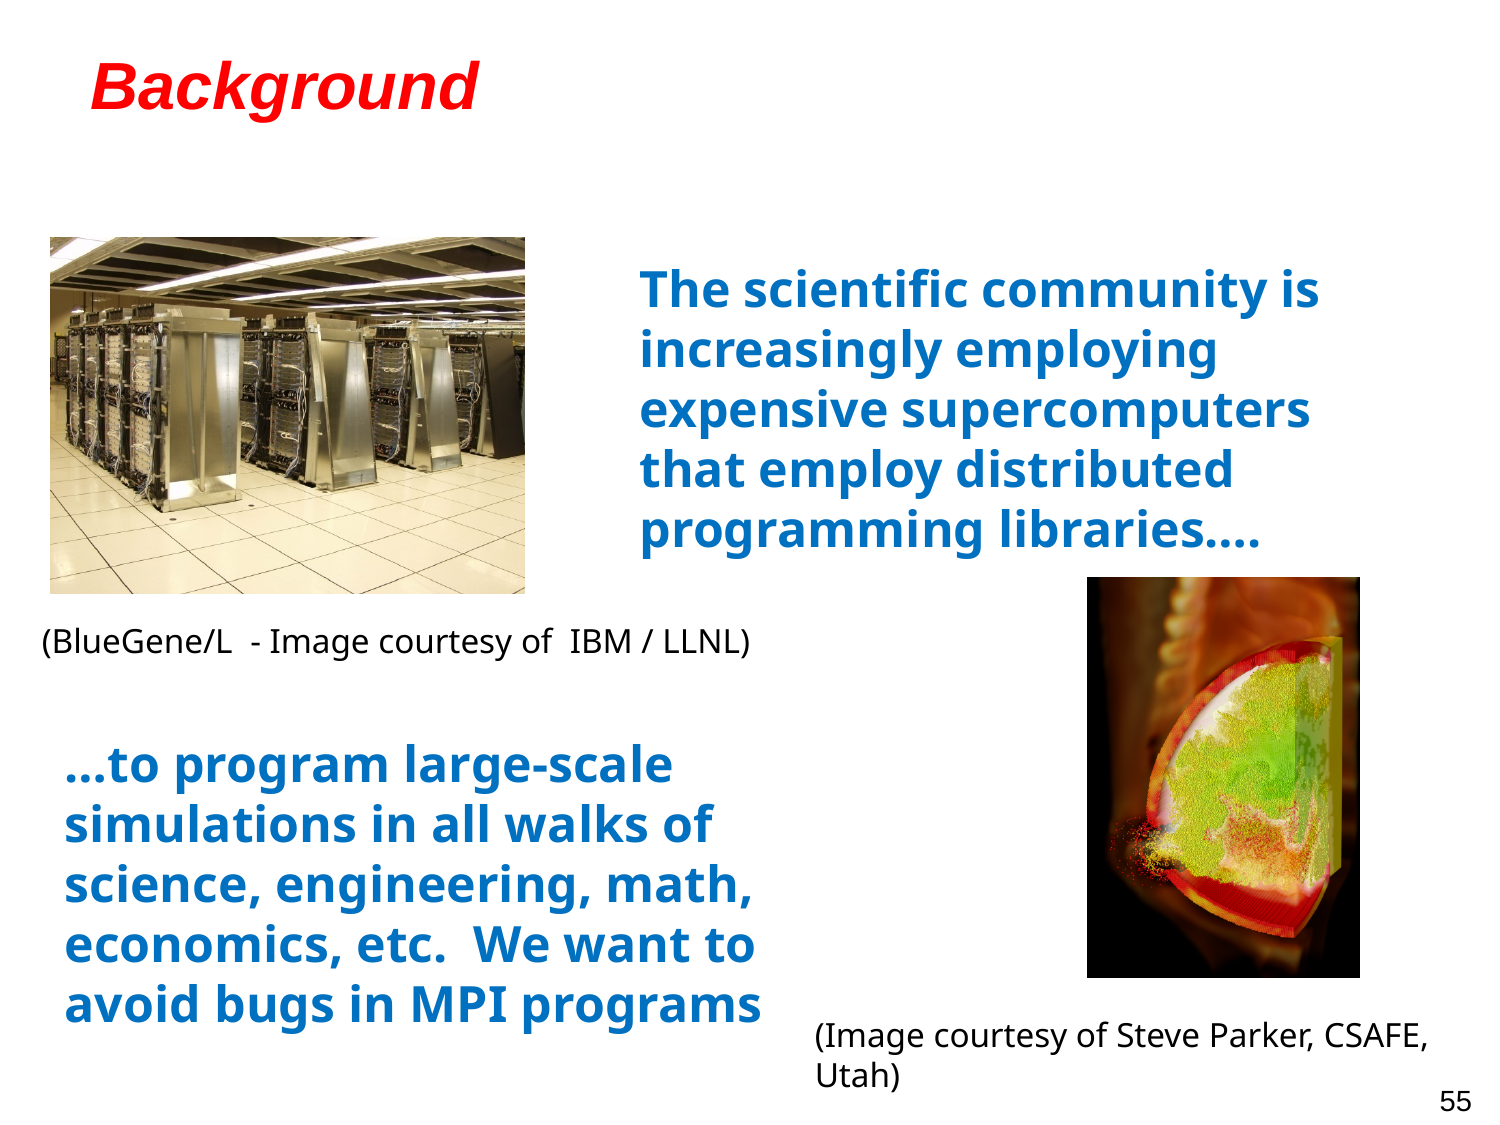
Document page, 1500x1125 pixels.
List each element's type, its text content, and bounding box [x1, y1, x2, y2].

title Background [74, 44, 1426, 176]
text_box …to program large-scale simulations in all walks of science, engineering, math, economics, etc. We want to avoid bugs in MPI programs [49, 724, 794, 1040]
slide_number 55 [1174, 1074, 1488, 1125]
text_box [799, 577, 1476, 1104]
text_box The scientific community is increasingly employing expensive supercomputers that employ distributed programming libraries…. [785, 249, 1375, 565]
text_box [12, 237, 782, 669]
